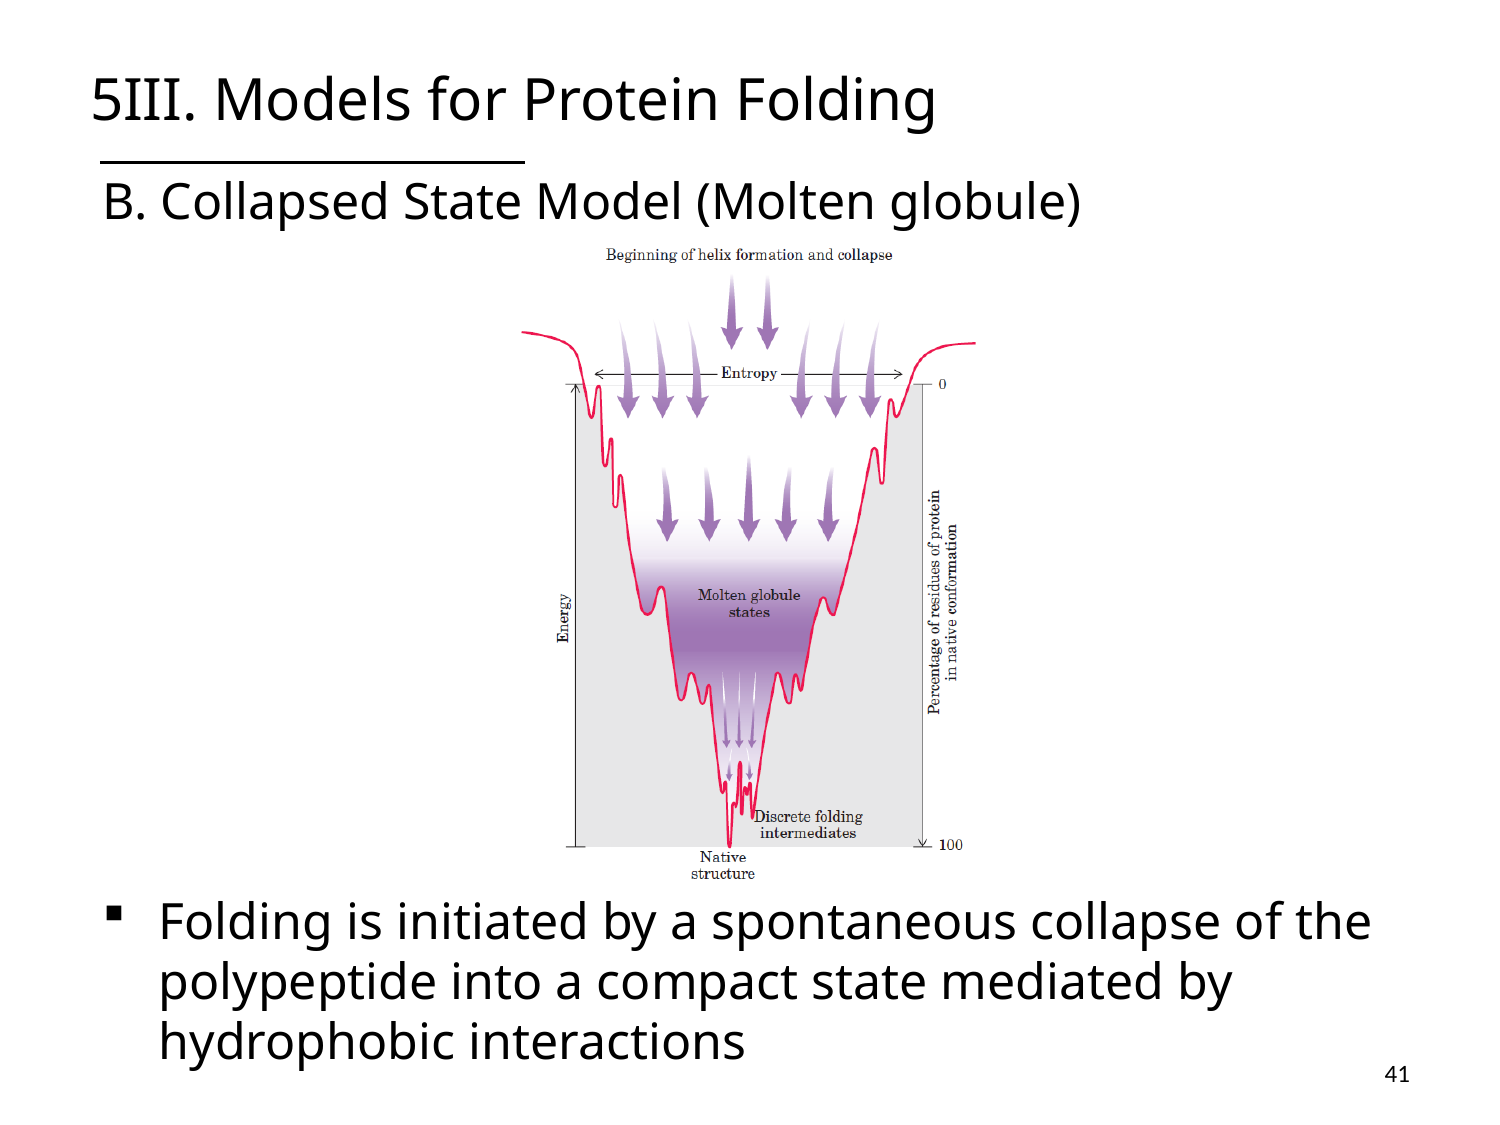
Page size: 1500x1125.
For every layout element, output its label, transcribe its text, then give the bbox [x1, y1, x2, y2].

picture [512, 244, 988, 888]
text_box B. Collapsed State Model (Molten globule) Folding is initiated by a spontaneous collapse of the polypeptide into a compact state mediated by hydrophobic interactions [87, 162, 1450, 1100]
title 5III. Models for Protein Folding [75, 45, 1425, 150]
